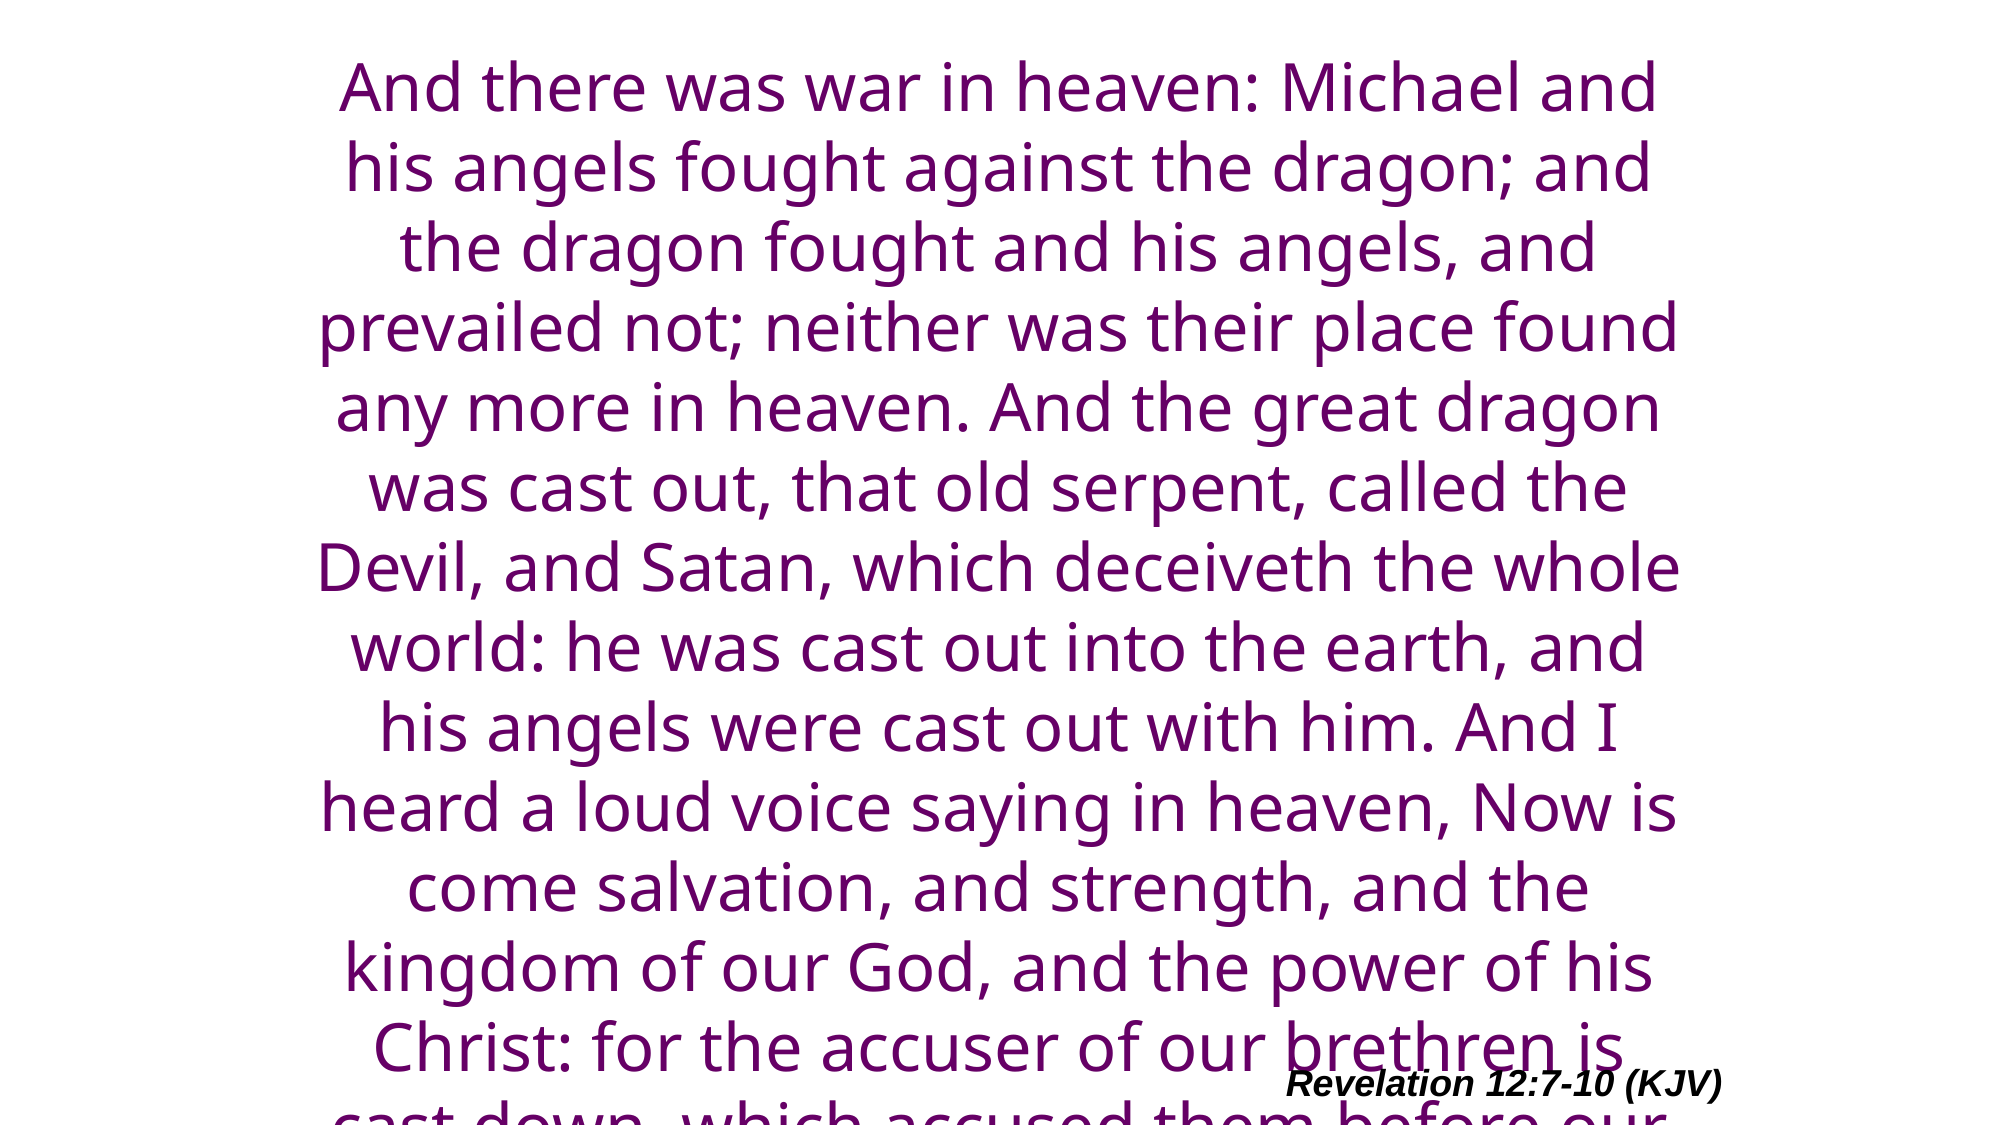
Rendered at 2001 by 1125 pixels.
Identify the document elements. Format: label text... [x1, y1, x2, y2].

text_box [249, 0, 1750, 1125]
title And there was war in heaven: Michael and his angels fought against the dragon; and the dragon fought and his angels, and prevailed not; neither was their place found any more in heaven. And the great dragon was cast out, that old serpent, called the Devil, and Satan, which deceiveth the whole world: he was cast out into the earth, and his angels were cast out with him. And I heard a loud voice saying in heaven, Now is come salvation, and strength, and the kingdom of our God, and the power of his Christ: for the accuser of our brethren is cast down, which accused them before our God day and night. [287, 37, 1713, 1026]
text_box Revelation 12:7-10 (KJV) [1062, 1051, 1738, 1112]
